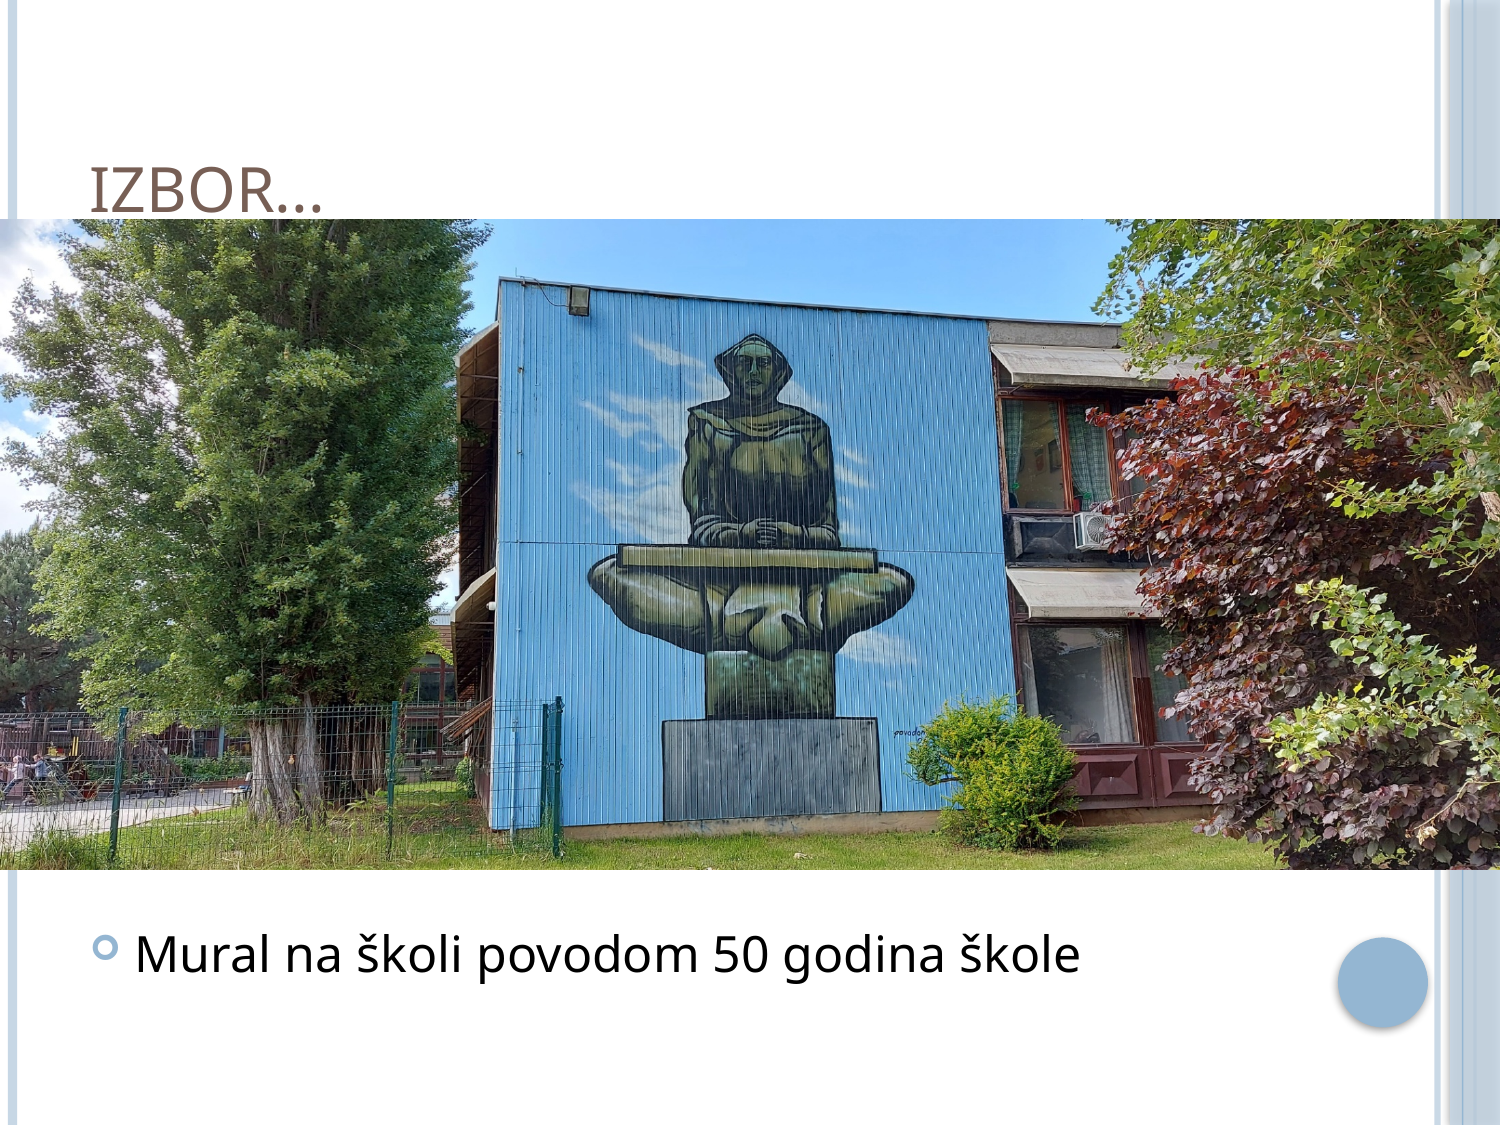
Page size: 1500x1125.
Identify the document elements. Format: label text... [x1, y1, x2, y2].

title Izbor... [75, 45, 1300, 216]
list Mural na školi povodom 50 godina škole [75, 879, 1300, 1062]
picture [0, 219, 1500, 871]
